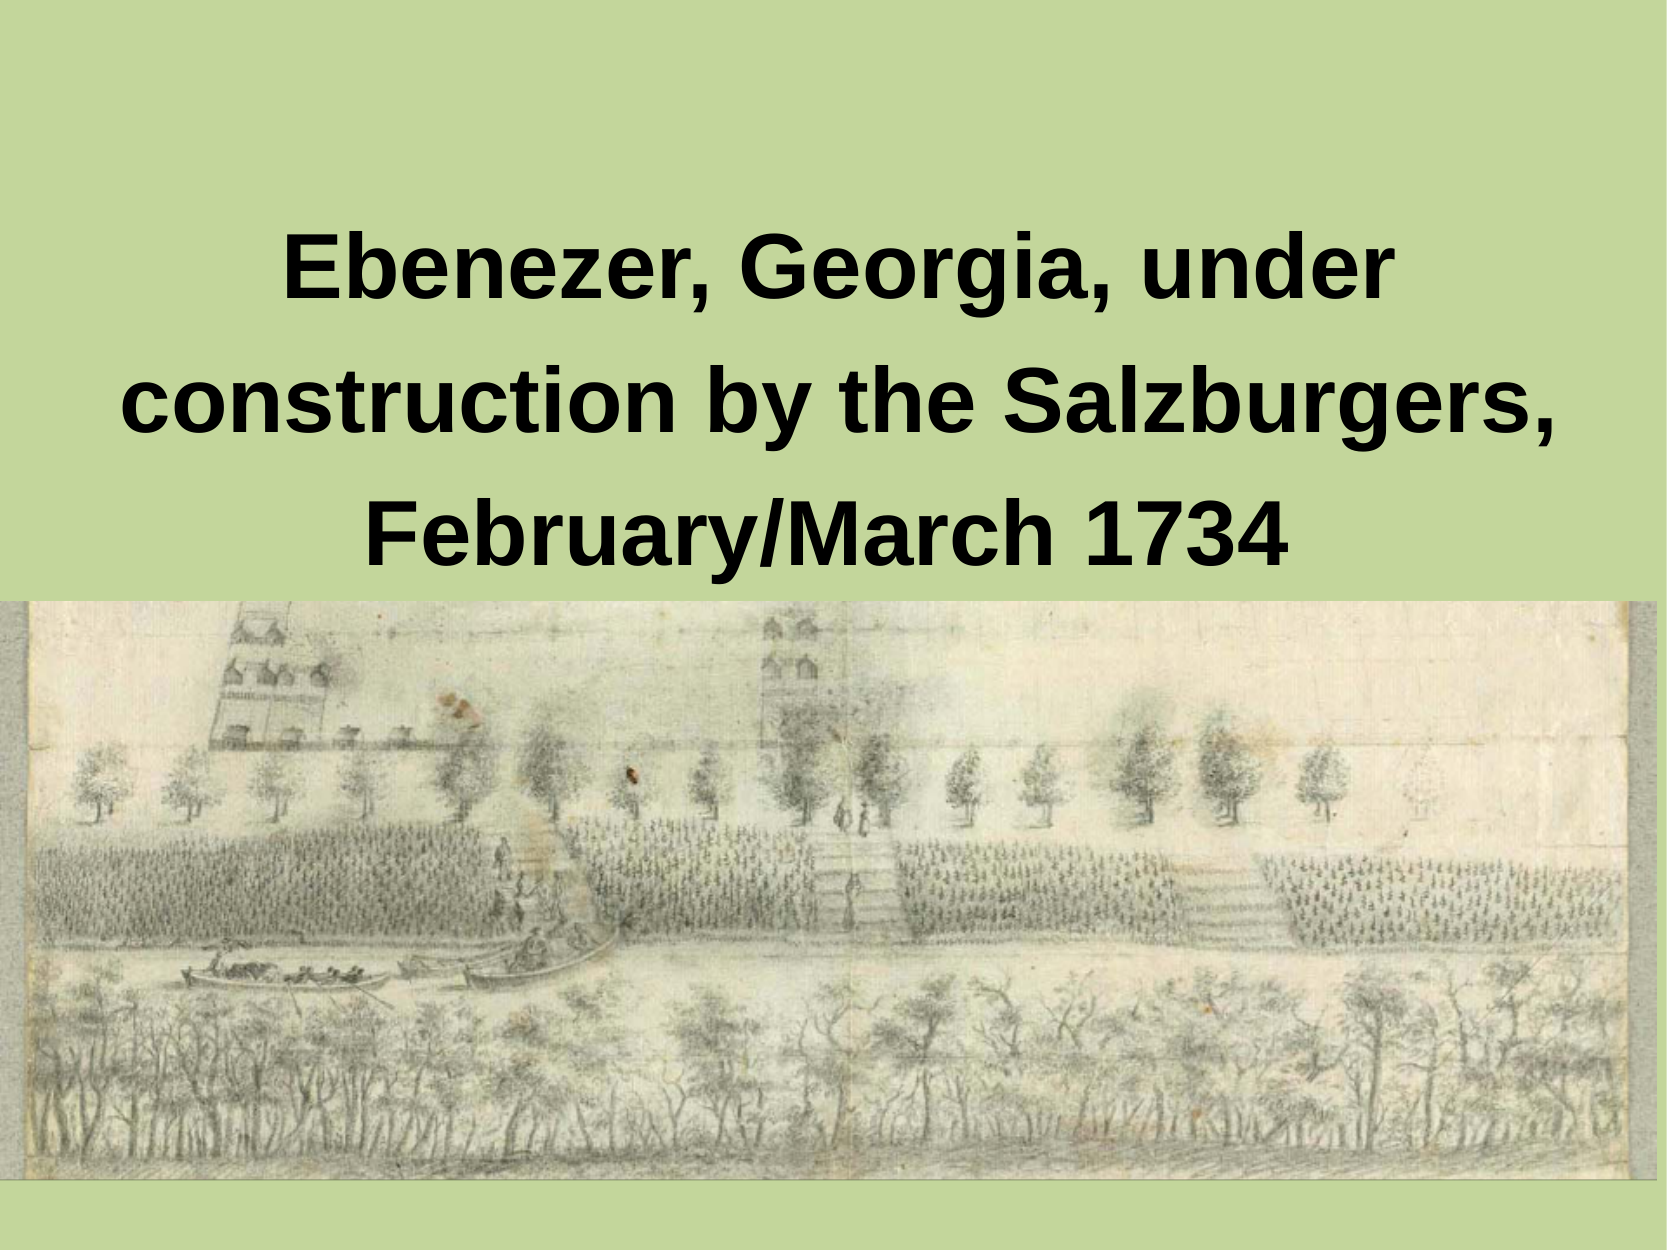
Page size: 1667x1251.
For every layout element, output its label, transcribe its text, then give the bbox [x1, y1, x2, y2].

title Ebenezer, Georgia, under construction by the Salzburgers, February/March 1734 [100, 177, 1579, 591]
picture [0, 0, 1667, 1250]
